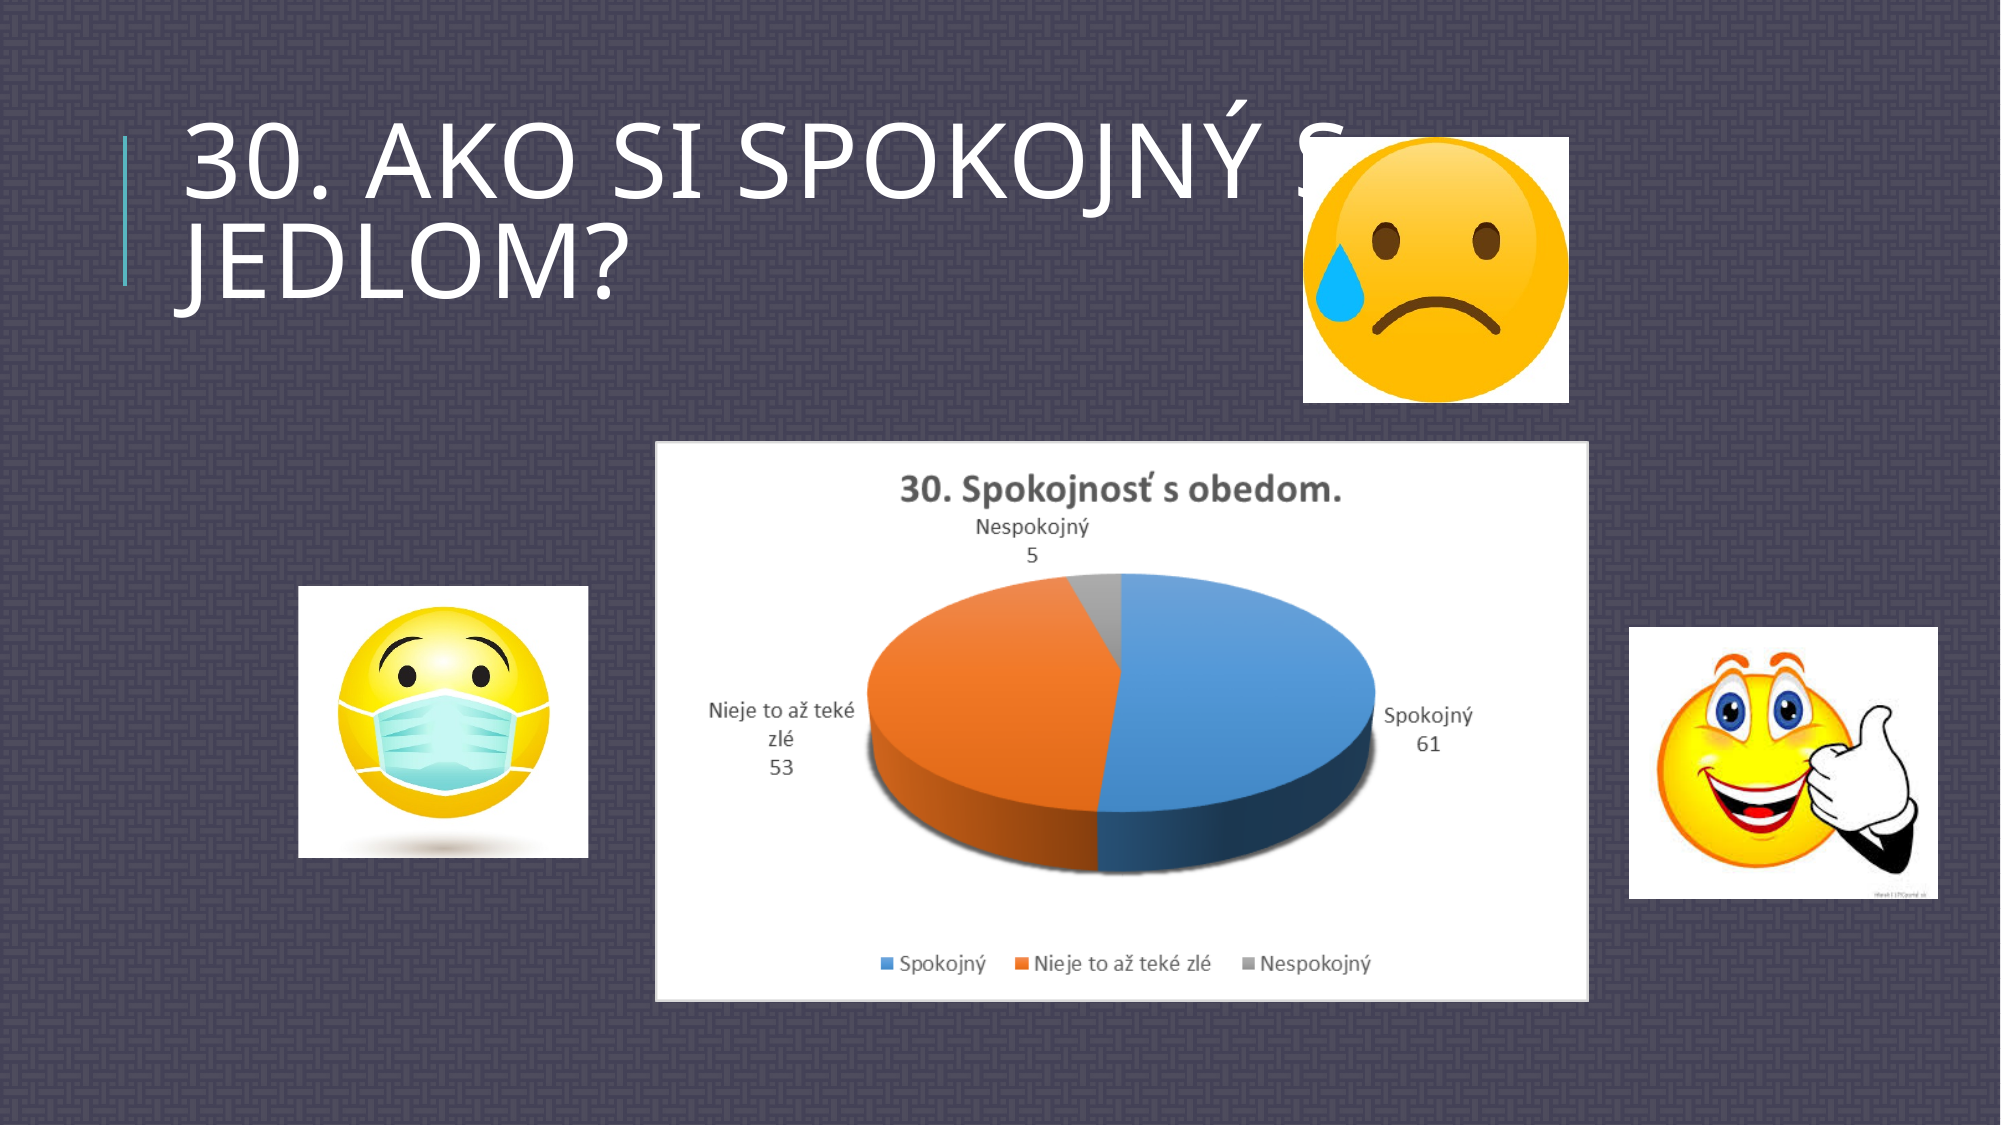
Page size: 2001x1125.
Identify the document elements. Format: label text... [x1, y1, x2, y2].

picture [655, 441, 1589, 1003]
picture [298, 585, 589, 858]
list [1628, 627, 1939, 900]
picture [1303, 137, 1570, 403]
title 30. Ako si spokojný s jedlom? [168, 96, 1763, 342]
